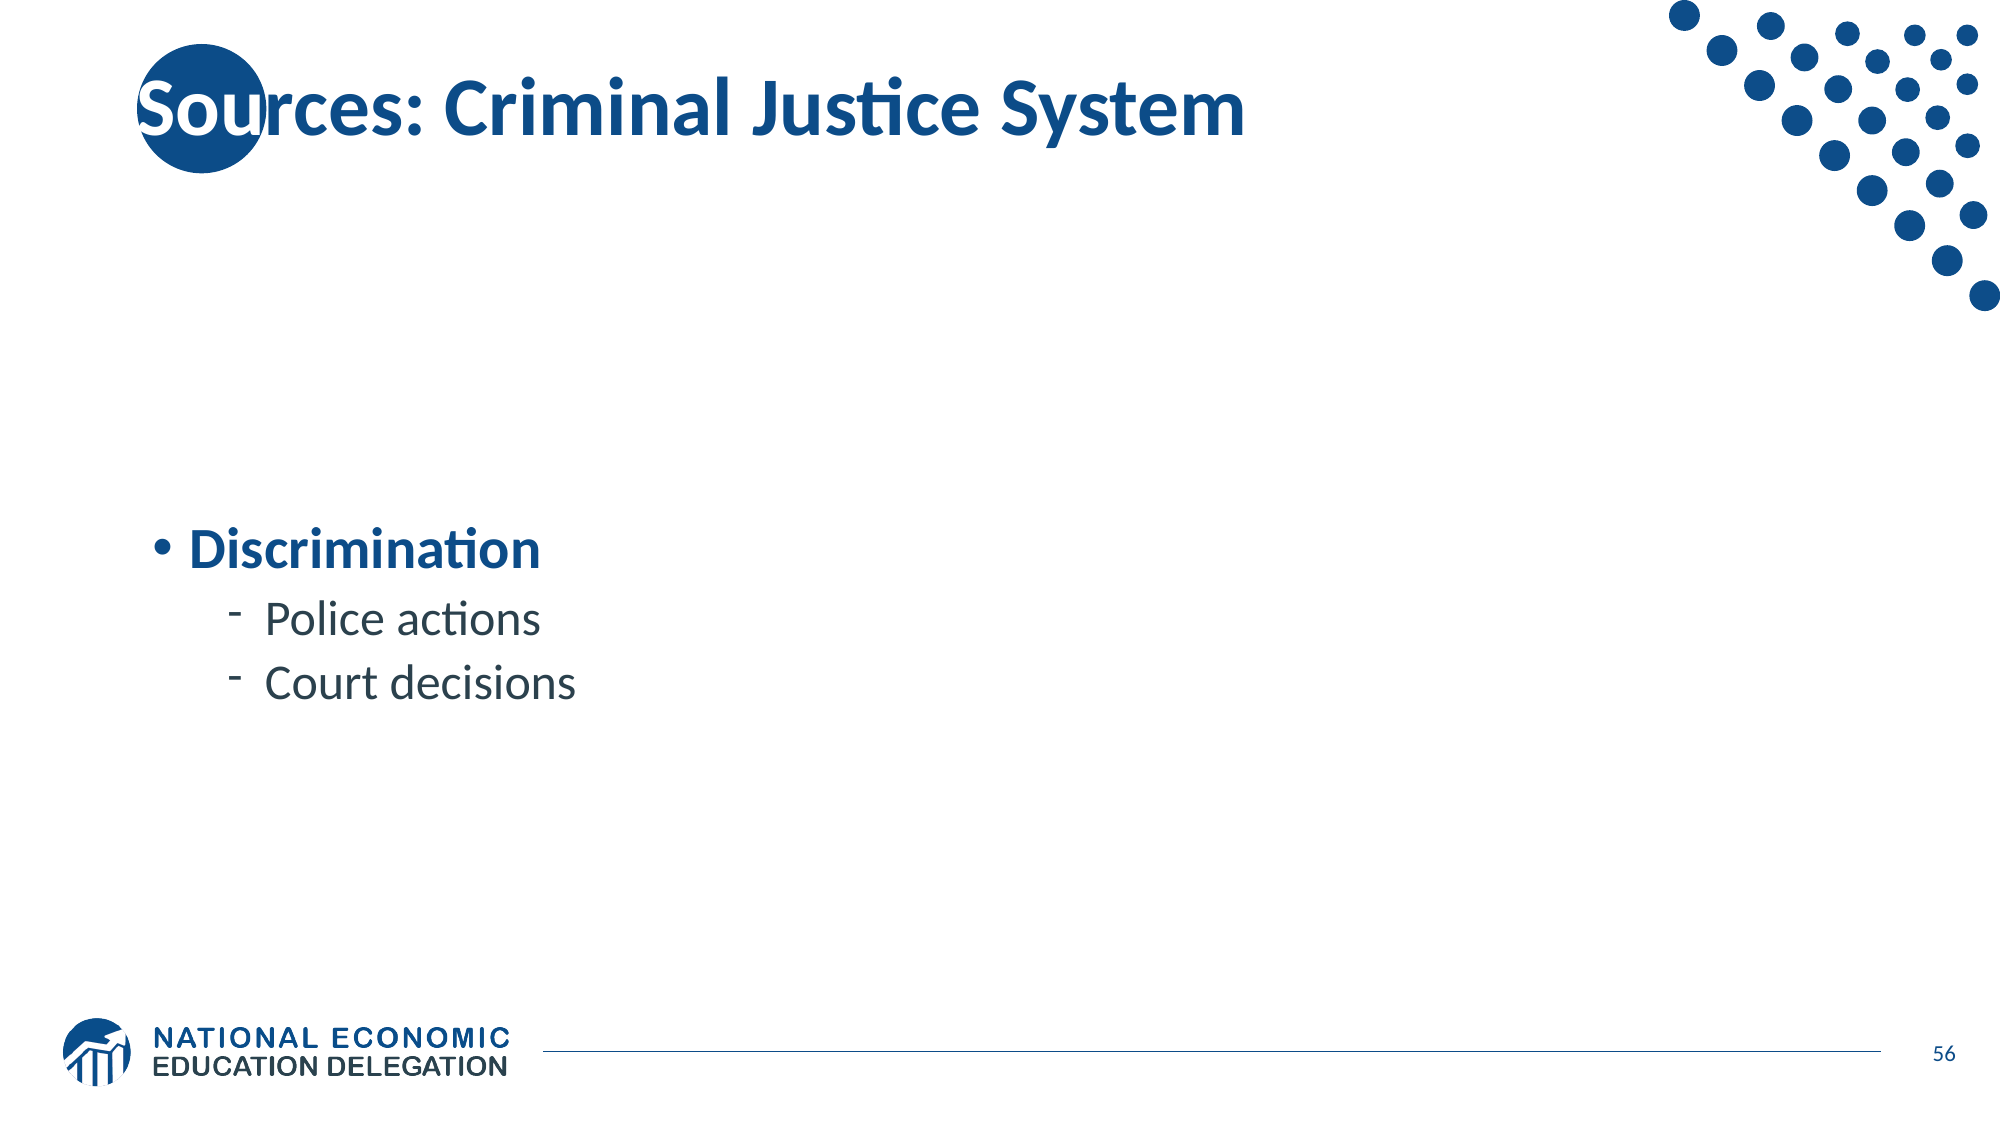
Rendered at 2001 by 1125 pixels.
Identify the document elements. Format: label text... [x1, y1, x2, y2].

title Sources: Criminal Justice System [121, 0, 1847, 218]
list Discrimination Police actions Court decisions [137, 257, 1863, 972]
picture [55, 1013, 520, 1091]
slide_number 56 [1521, 1022, 1972, 1082]
